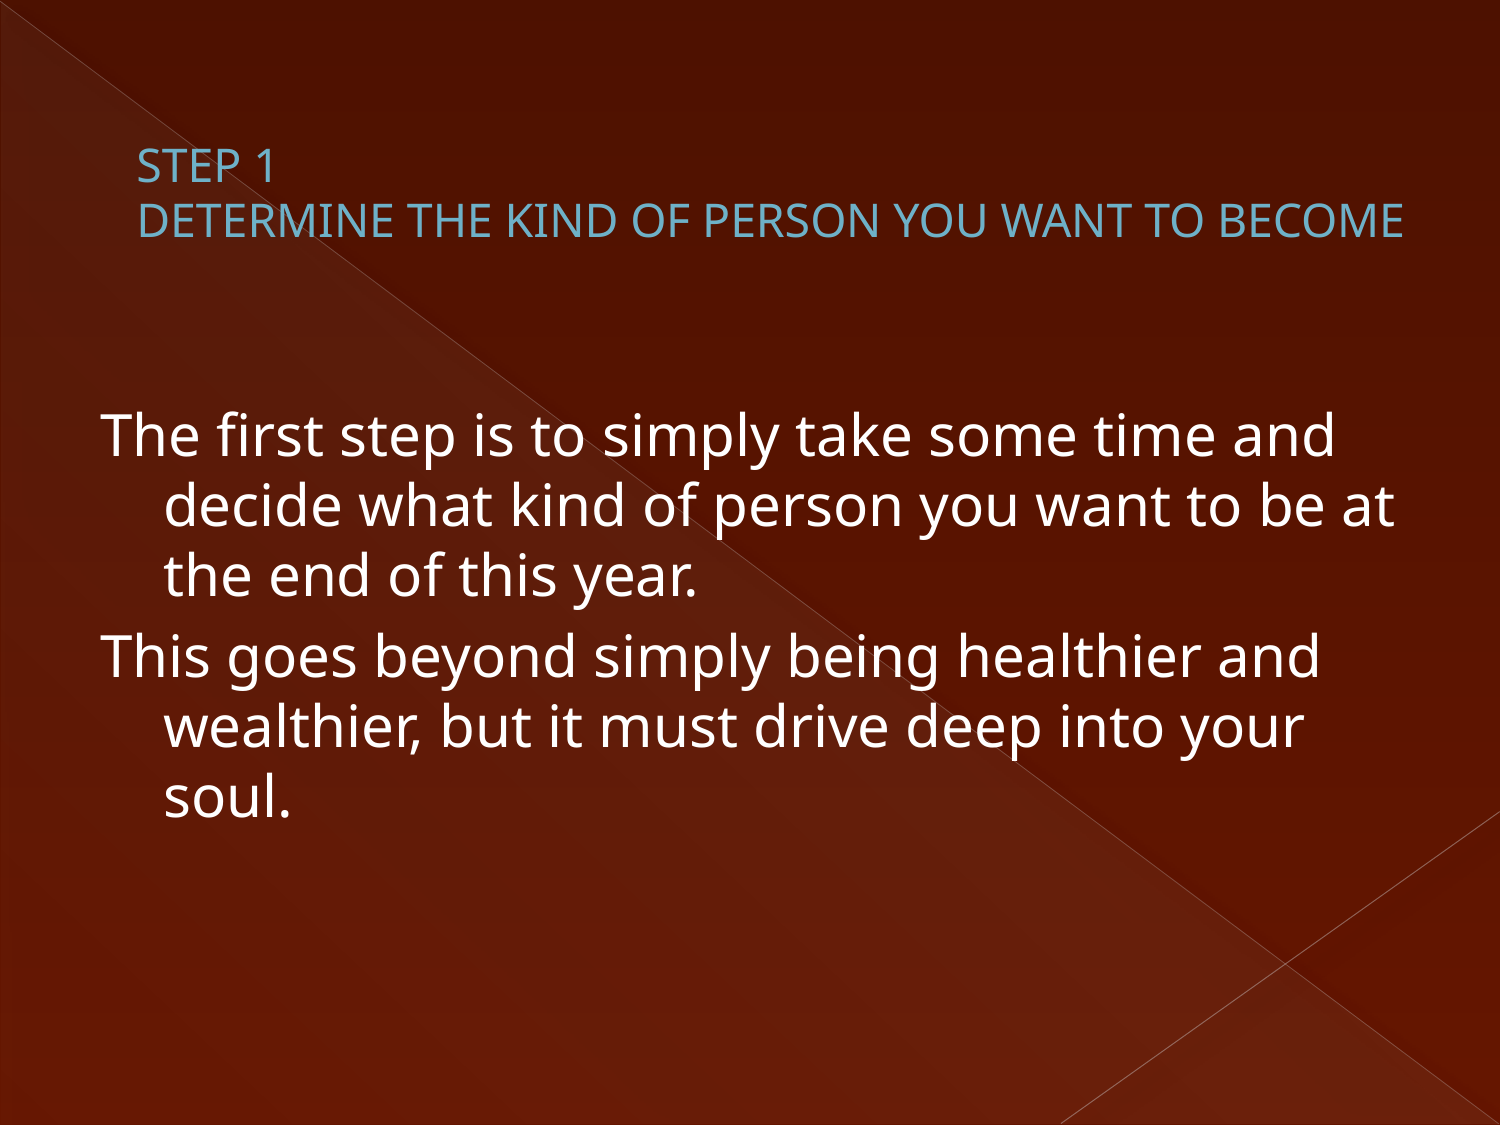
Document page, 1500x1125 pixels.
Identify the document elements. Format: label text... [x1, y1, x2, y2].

list The first step is to simply take some time and decide what kind of person you want to be at the end of this year. This goes beyond simply being healthier and wealthier, but it must drive deep into your soul. [75, 308, 1425, 1059]
title STEP 1 Determine the kind of person you want to become [75, 45, 1425, 308]
